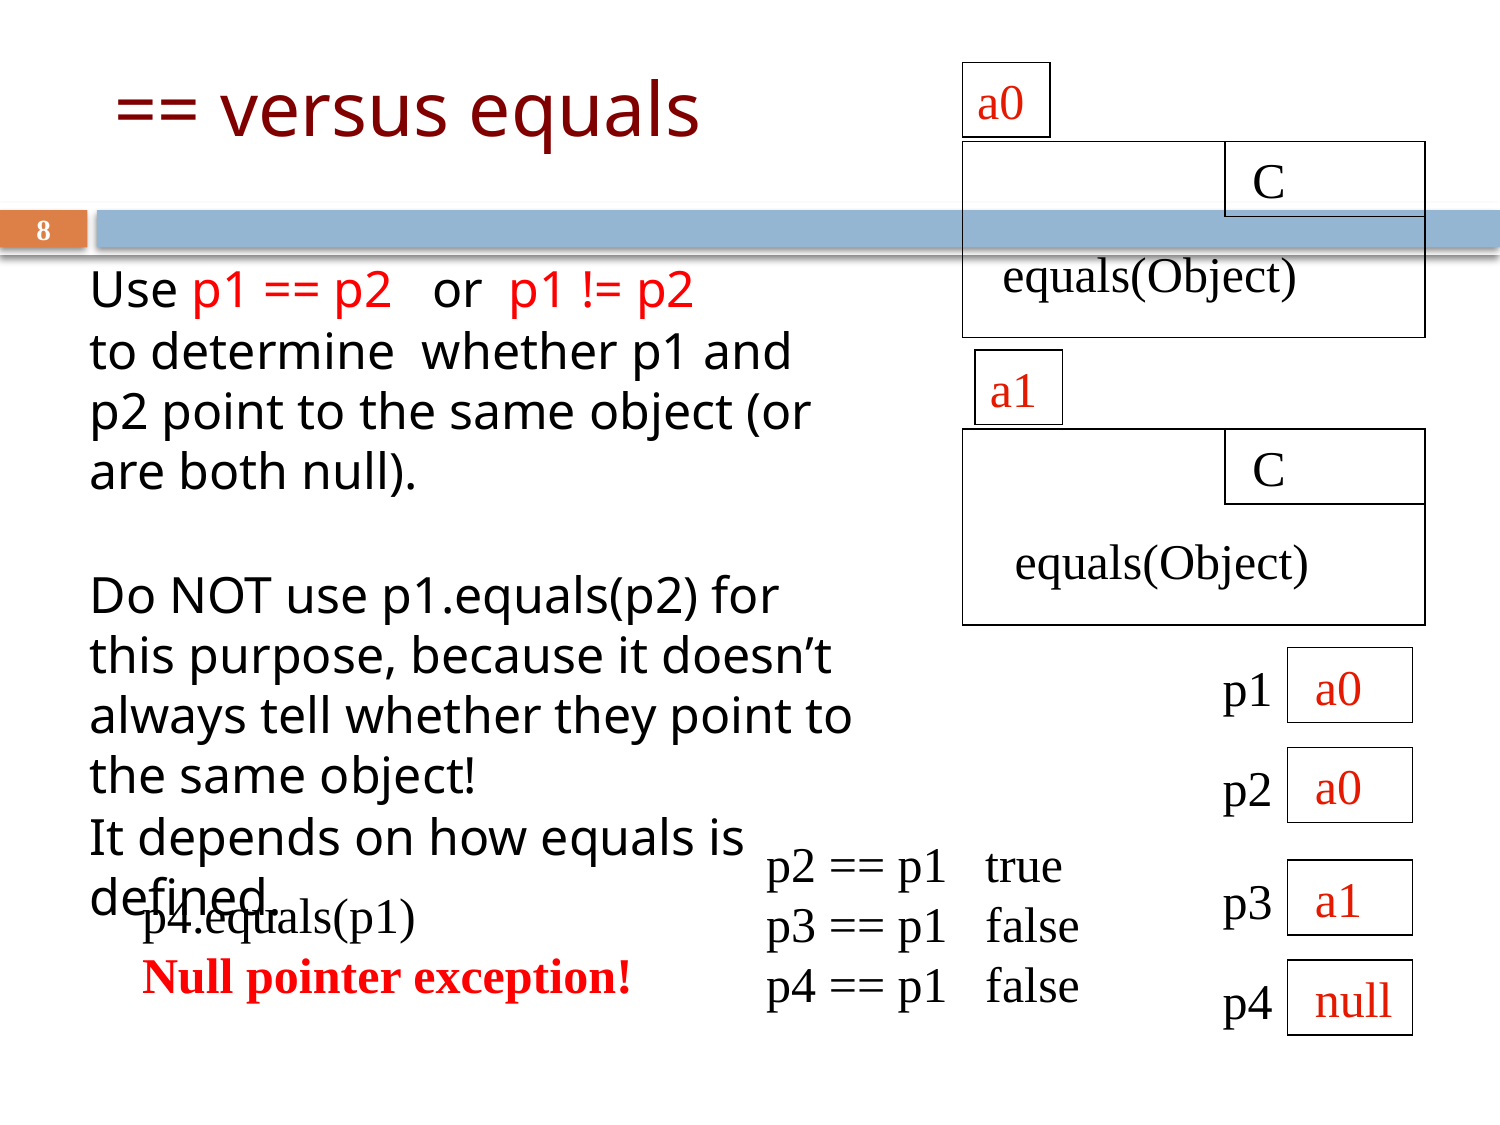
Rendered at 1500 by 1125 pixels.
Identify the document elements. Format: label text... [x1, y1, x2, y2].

text_box p4.equals(p1) Null pointer exception! [127, 876, 649, 1011]
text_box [1174, 959, 1413, 1038]
list Use p1 == p2 or p1 != p2 to determine whether p1 and p2 point to the same object (or are both null). Do NOT use p1.equals(p2) for this purpose, because it doesn’t always tell whether they point to the same object! It depends on how equals is defined. [75, 249, 875, 813]
title == versus equals [99, 24, 1438, 188]
slide_number 8 [0, 208, 88, 249]
text_box p2 == p1 true p3 == p1 false p4 == p1 false [751, 824, 1096, 1020]
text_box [1174, 747, 1413, 826]
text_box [1174, 859, 1413, 938]
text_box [1174, 647, 1413, 726]
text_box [962, 62, 1426, 338]
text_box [962, 349, 1438, 626]
